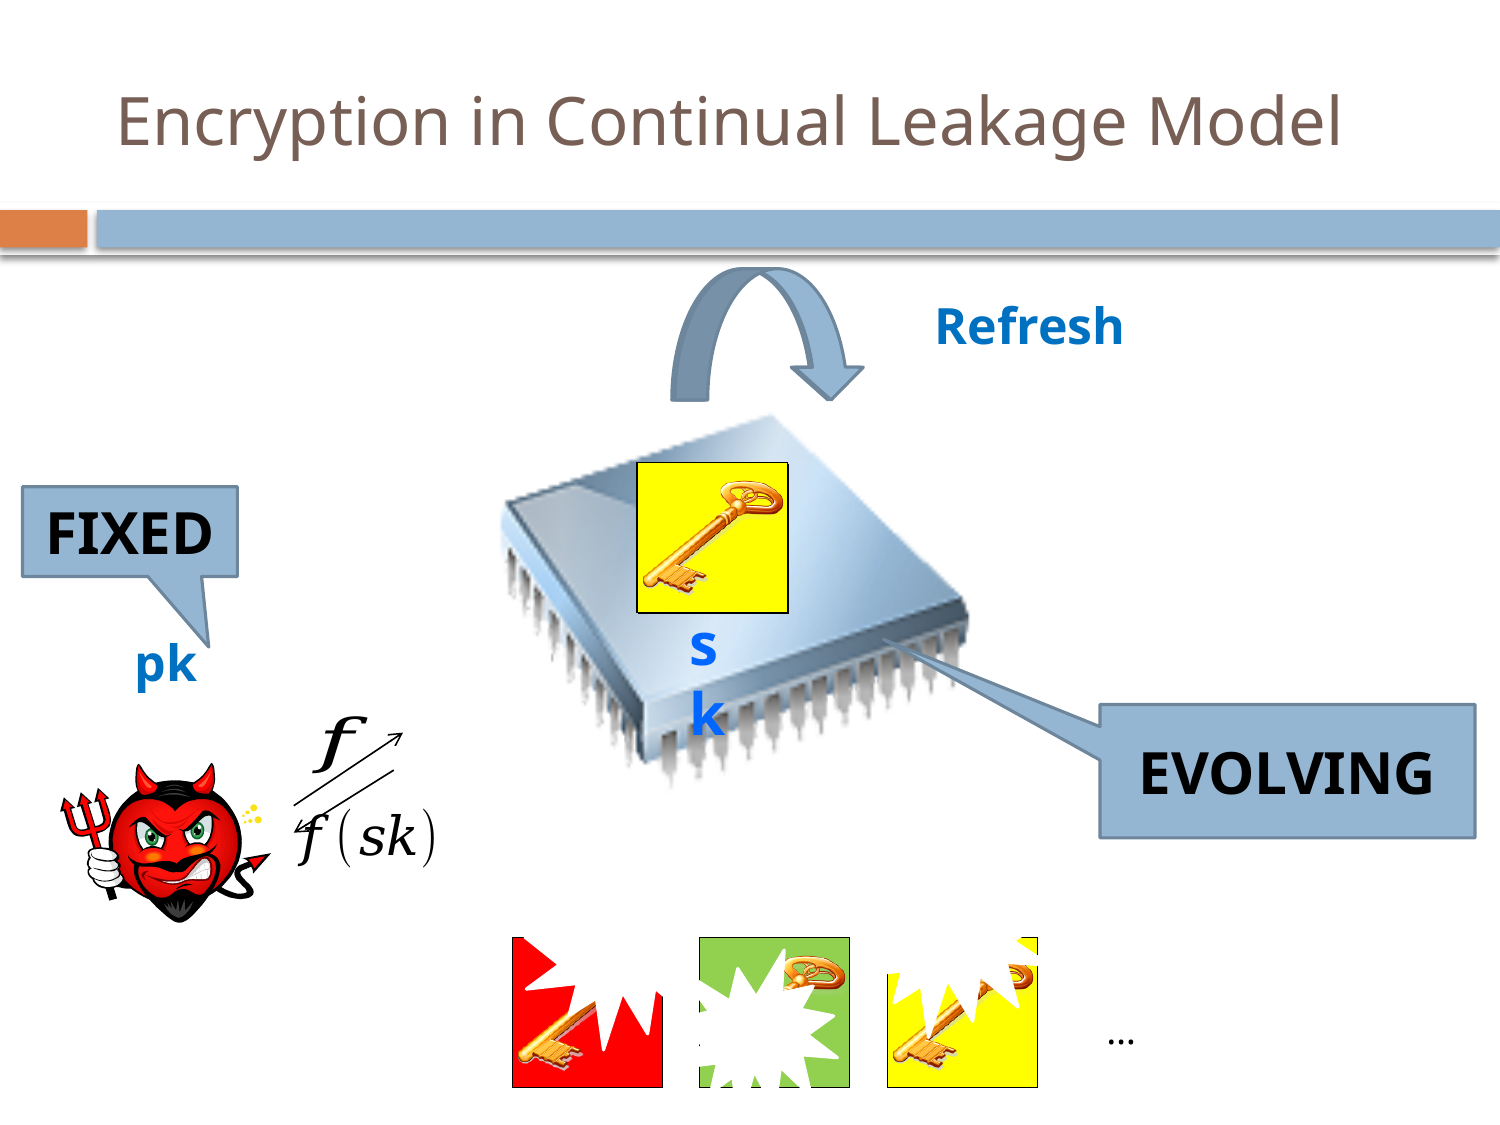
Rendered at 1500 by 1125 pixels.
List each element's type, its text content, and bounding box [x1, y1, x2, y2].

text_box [512, 862, 726, 1088]
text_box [849, 849, 1051, 1088]
title Encryption in Continual Leakage Model [100, 37, 1438, 200]
text_box FIXED [20, 485, 239, 649]
text_box [679, 267, 844, 347]
picture [59, 762, 273, 924]
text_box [293, 769, 394, 833]
text_box pk [119, 624, 212, 699]
text_box … [1091, 999, 1152, 1060]
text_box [674, 937, 851, 1125]
text_box [676, 267, 736, 347]
text_box [760, 275, 806, 347]
text_box EVOLVING [1008, 687, 1477, 840]
picture [473, 348, 1001, 876]
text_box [293, 732, 404, 807]
